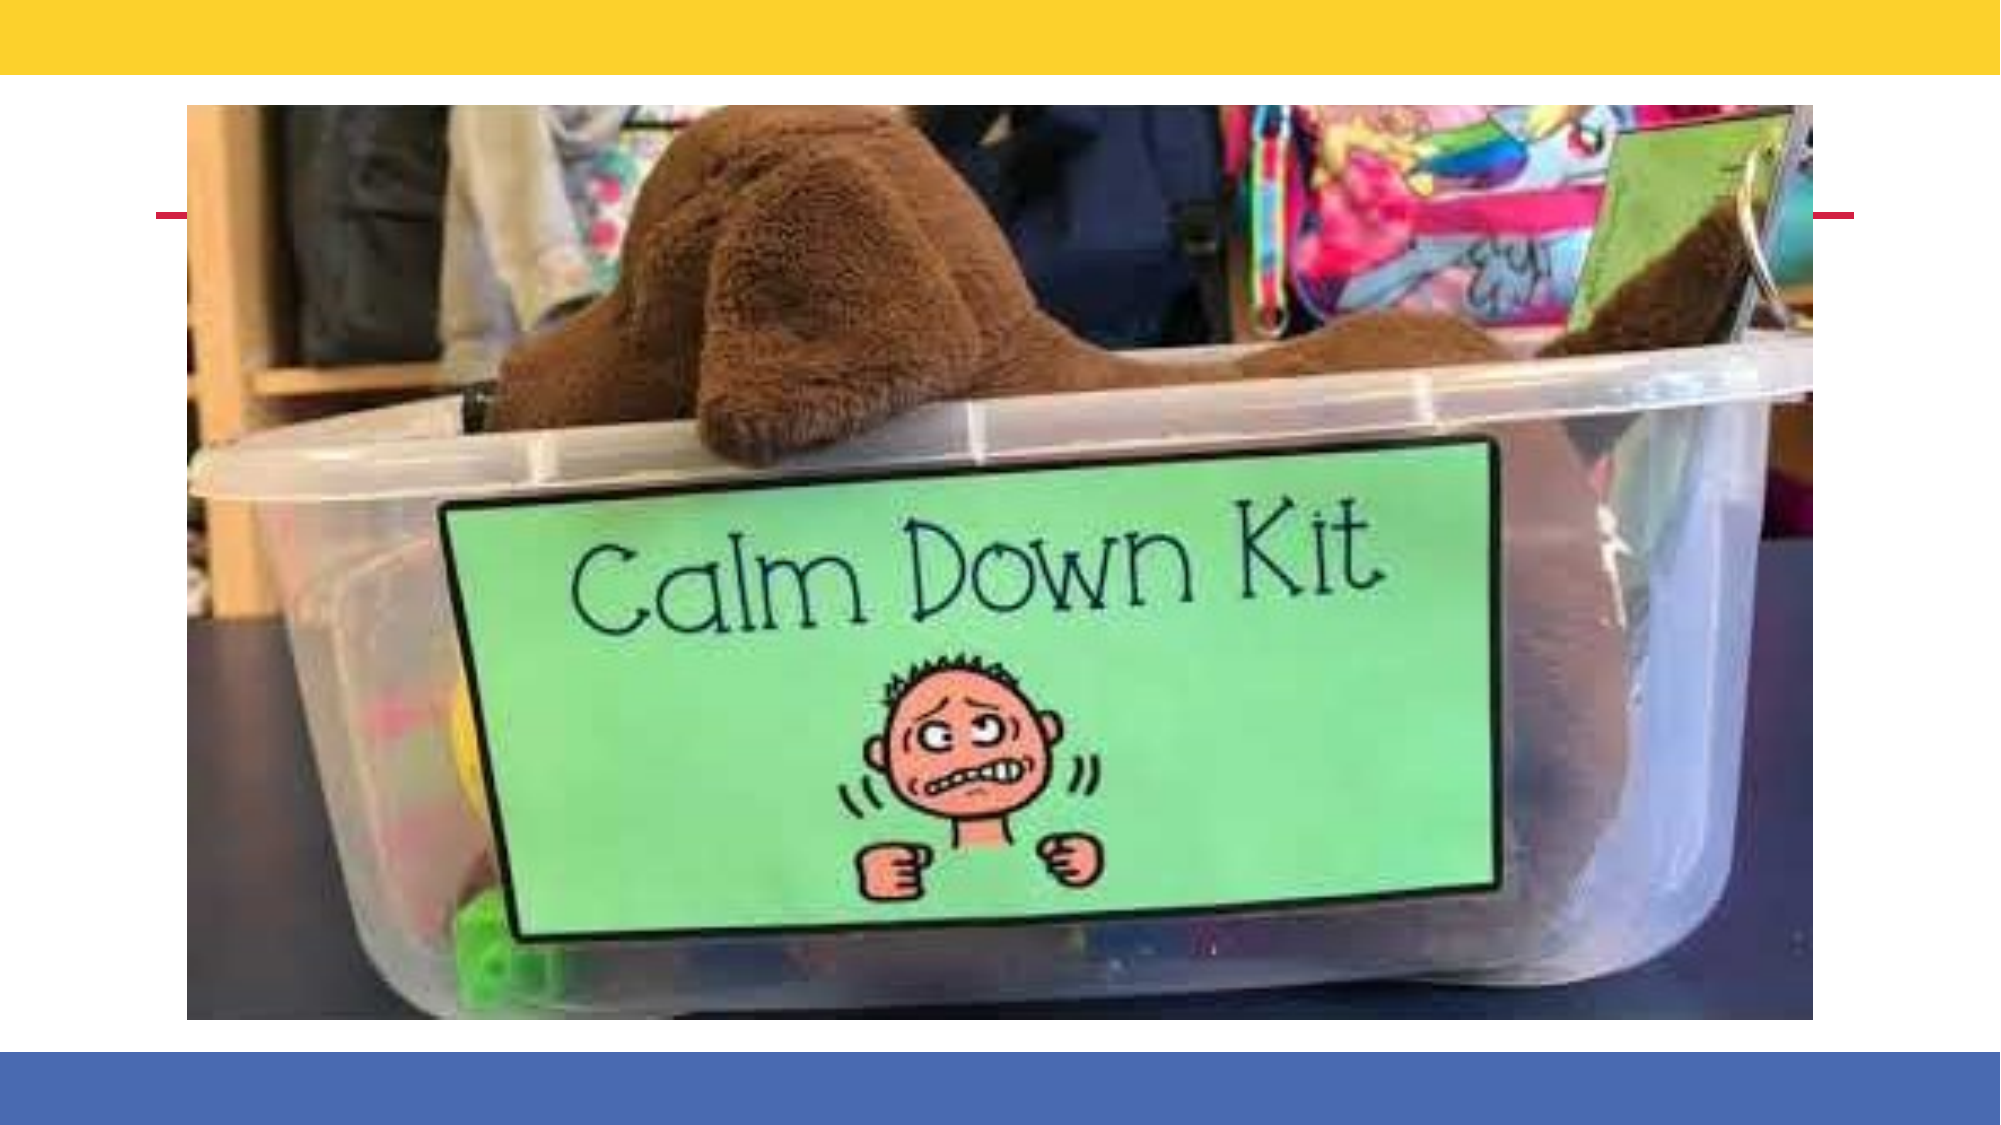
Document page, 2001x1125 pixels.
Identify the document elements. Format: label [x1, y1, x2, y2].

list [187, 105, 1813, 1020]
